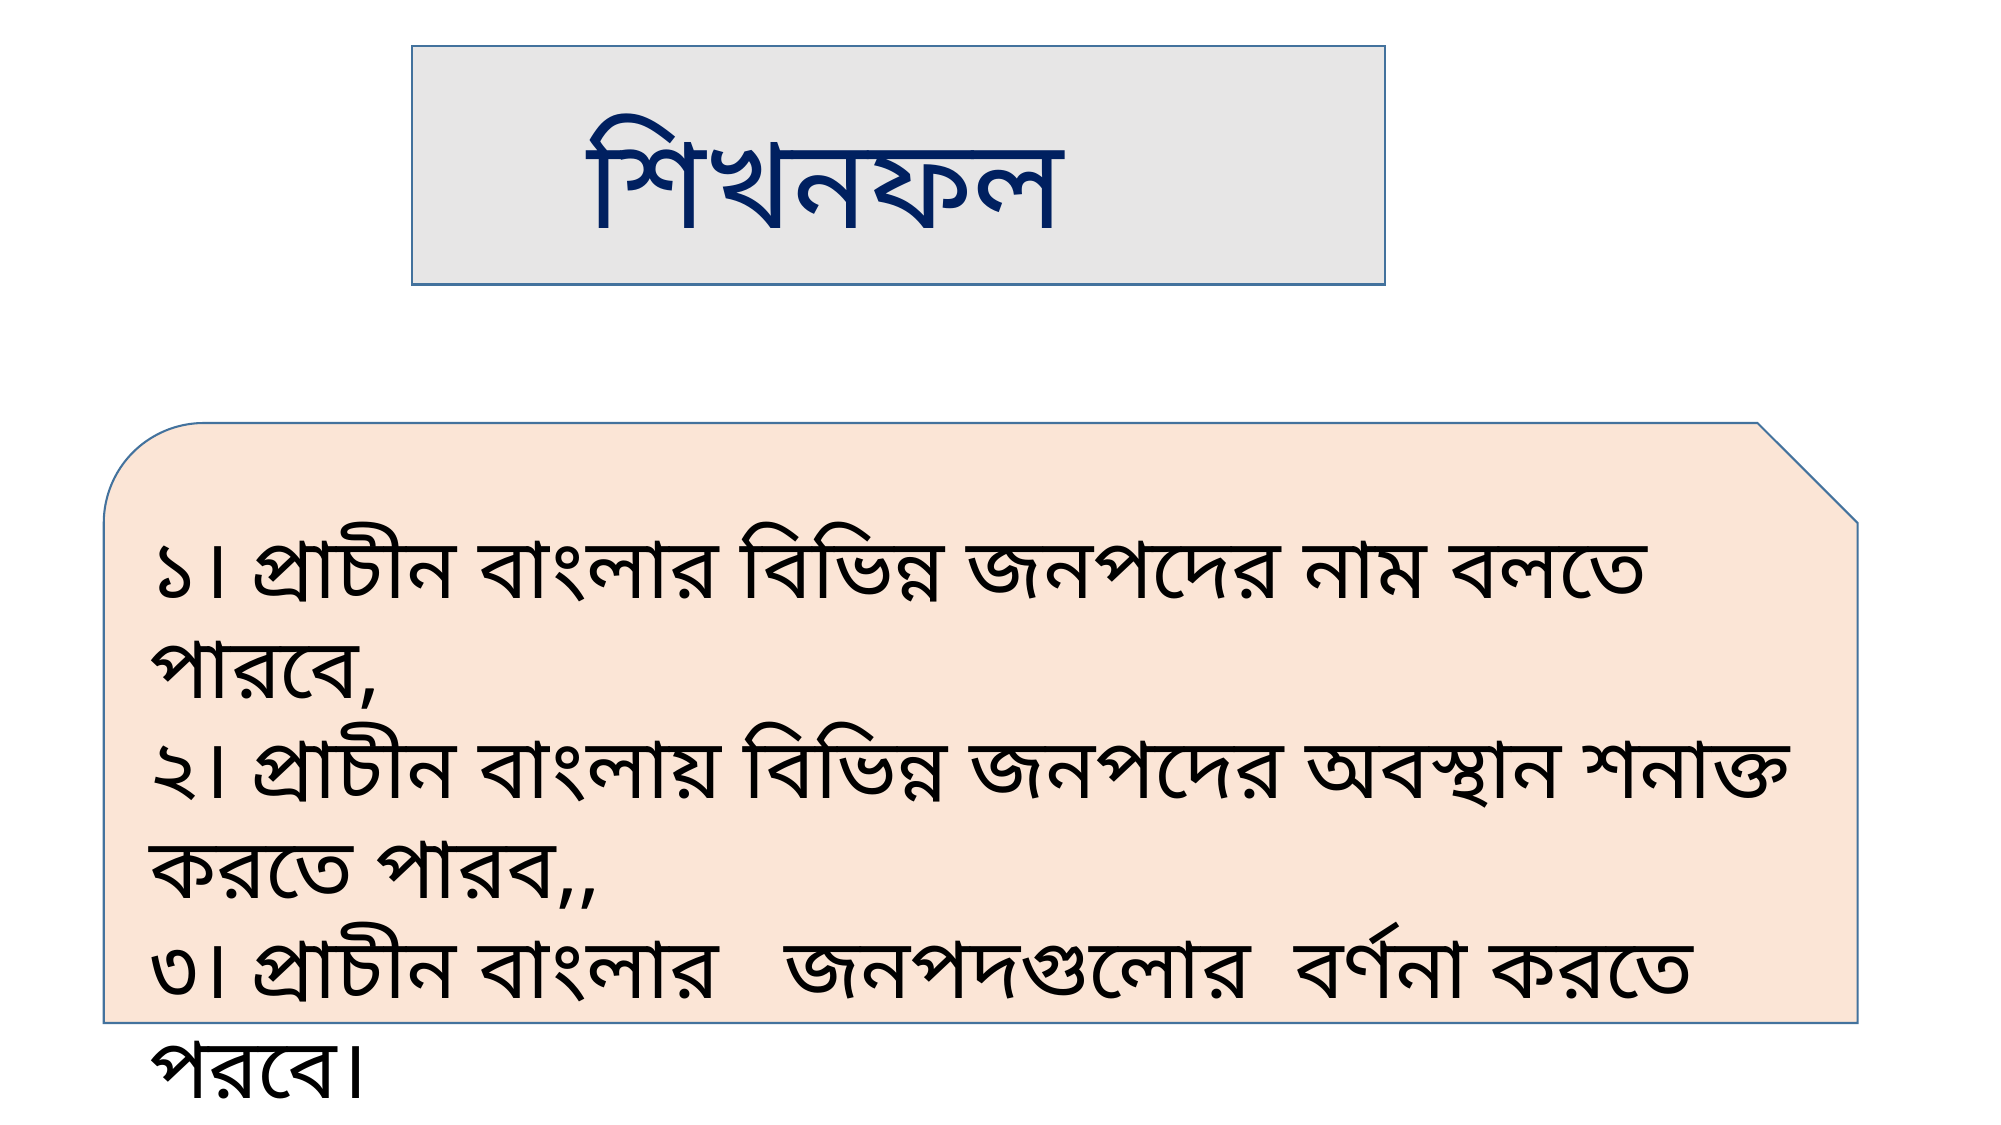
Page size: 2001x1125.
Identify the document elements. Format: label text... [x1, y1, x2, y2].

text_box শিখনফল [573, 96, 1247, 306]
text_box ১। প্রাচীন বাংলার বিভিন্ন জনপদের নাম বলতে পারবে, ২। প্রাচীন বাংলায় বিভিন্ন জনপদের অবস্থান শনাক্ত করতে পারব,, ৩। প্রাচীন বাংলার জনপদগুলোর বর্ণনা করতে পরবে। [134, 507, 1827, 1125]
text_box [102, 421, 1859, 1025]
text_box [411, 45, 1386, 286]
